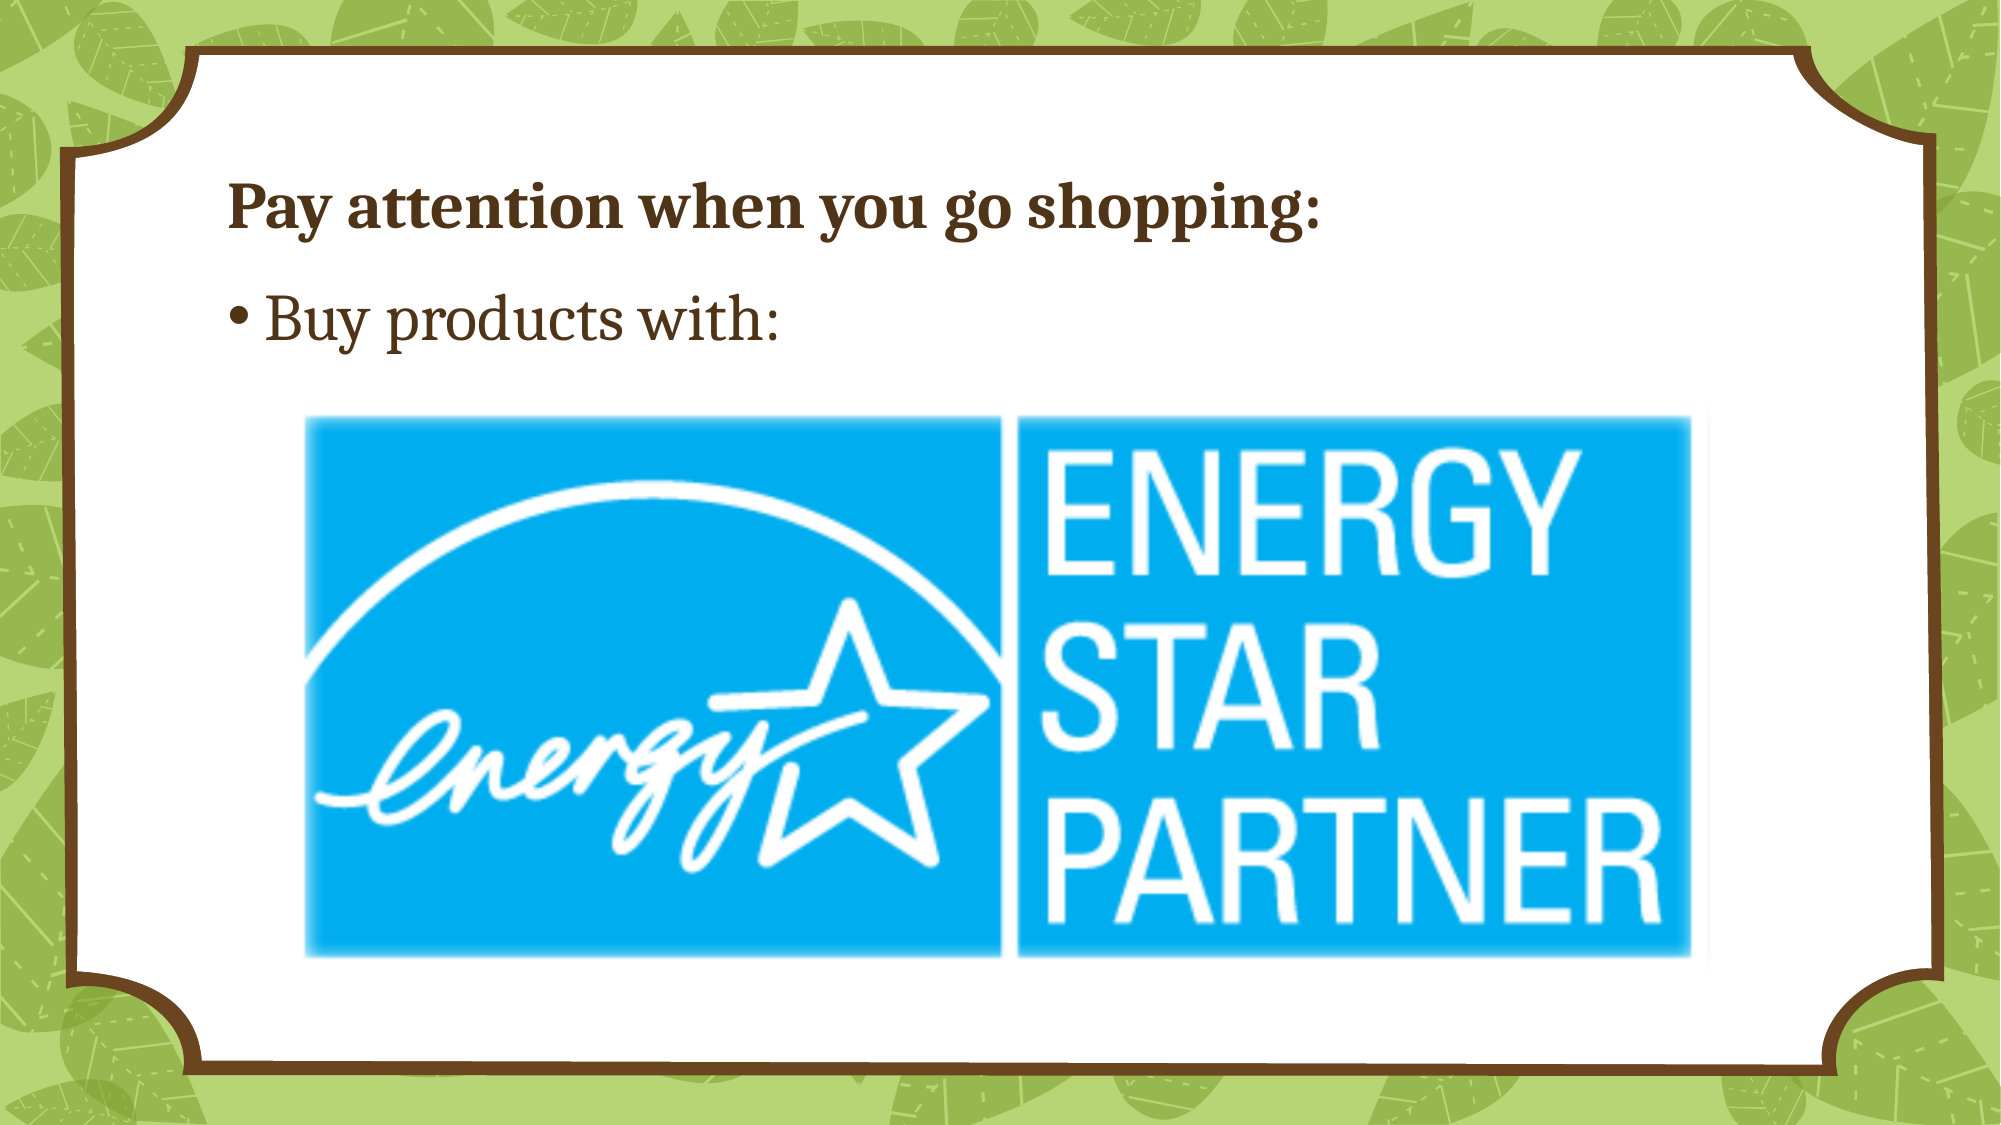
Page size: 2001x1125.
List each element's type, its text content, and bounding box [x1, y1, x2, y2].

title Pay attention when you go shopping: [212, 74, 1788, 250]
picture [288, 399, 1711, 975]
list Buy products with: [212, 275, 1788, 1025]
